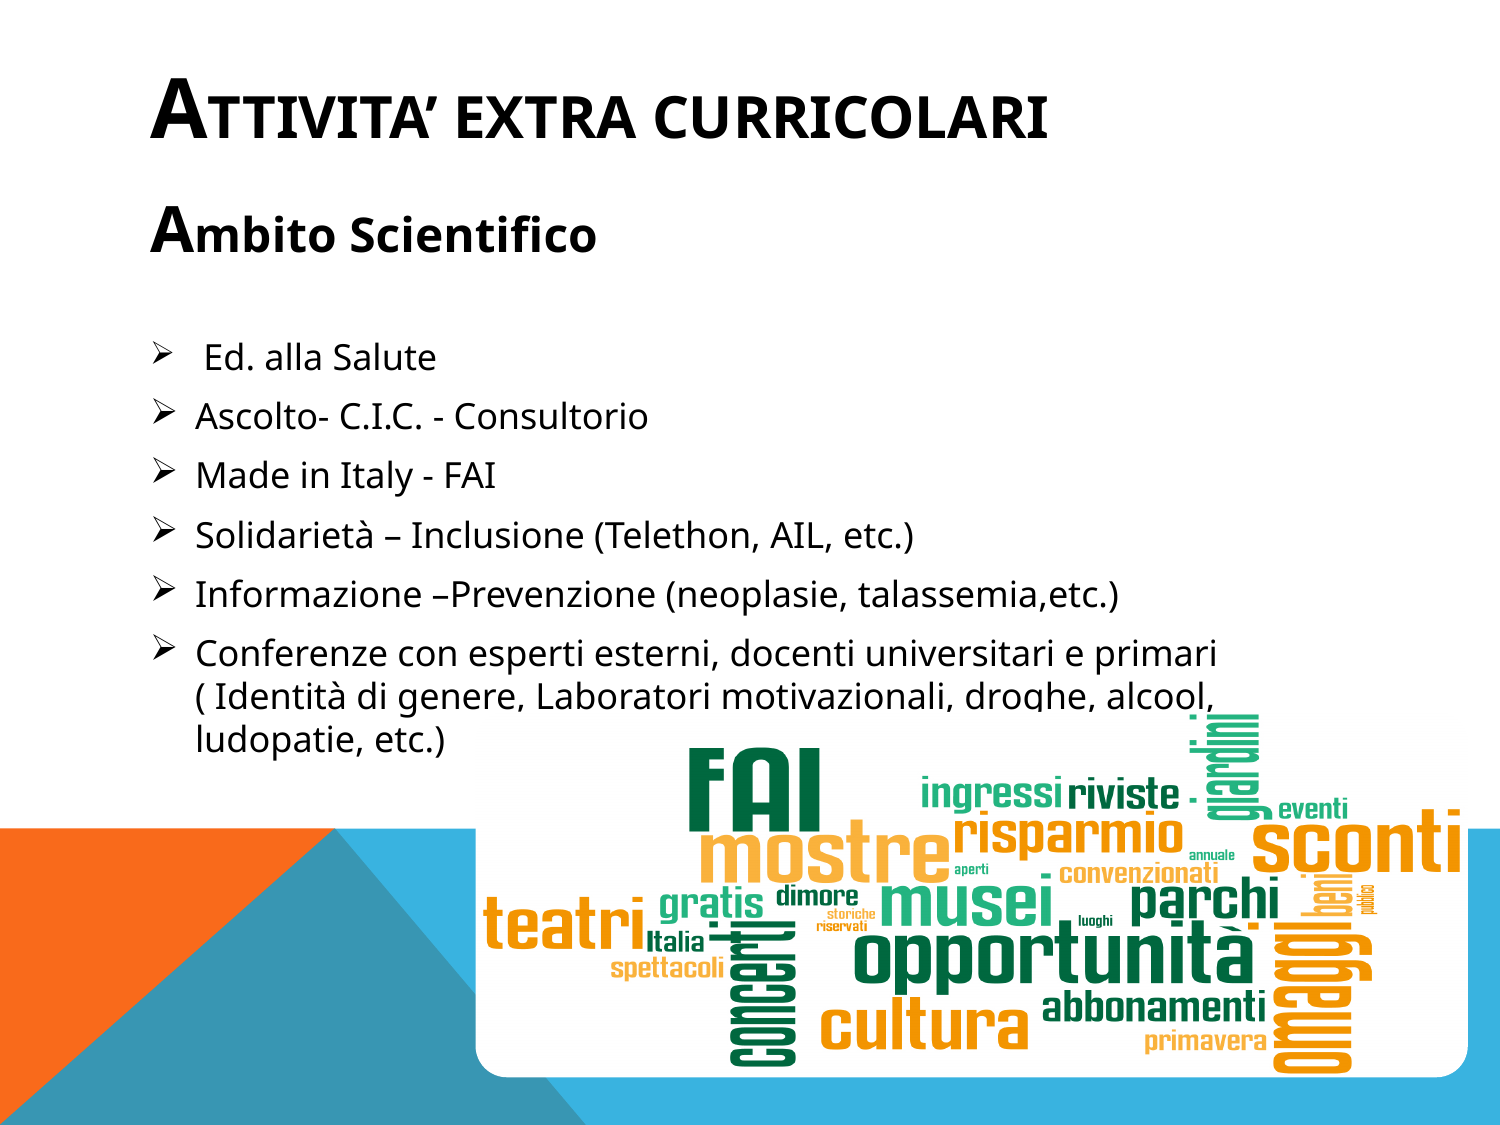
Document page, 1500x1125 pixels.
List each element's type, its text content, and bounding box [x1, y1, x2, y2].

title Attivita’ Extra curricolari [135, 60, 1369, 150]
list Ambito Scientifico Ed. alla Salute Ascolto- C.I.C. - Consultorio Made in Italy - FAI Solidarietà – Inclusione (Telethon, AIL, etc.) Informazione –Prevenzione (neoplasie, talassemia,etc.) Conferenze con esperti esterni, docenti universitari e primari ( Identità di genere, Laboratori motivazionali, droghe, alcool, ludopatie, etc.) [135, 180, 1369, 768]
picture [475, 711, 1469, 1078]
